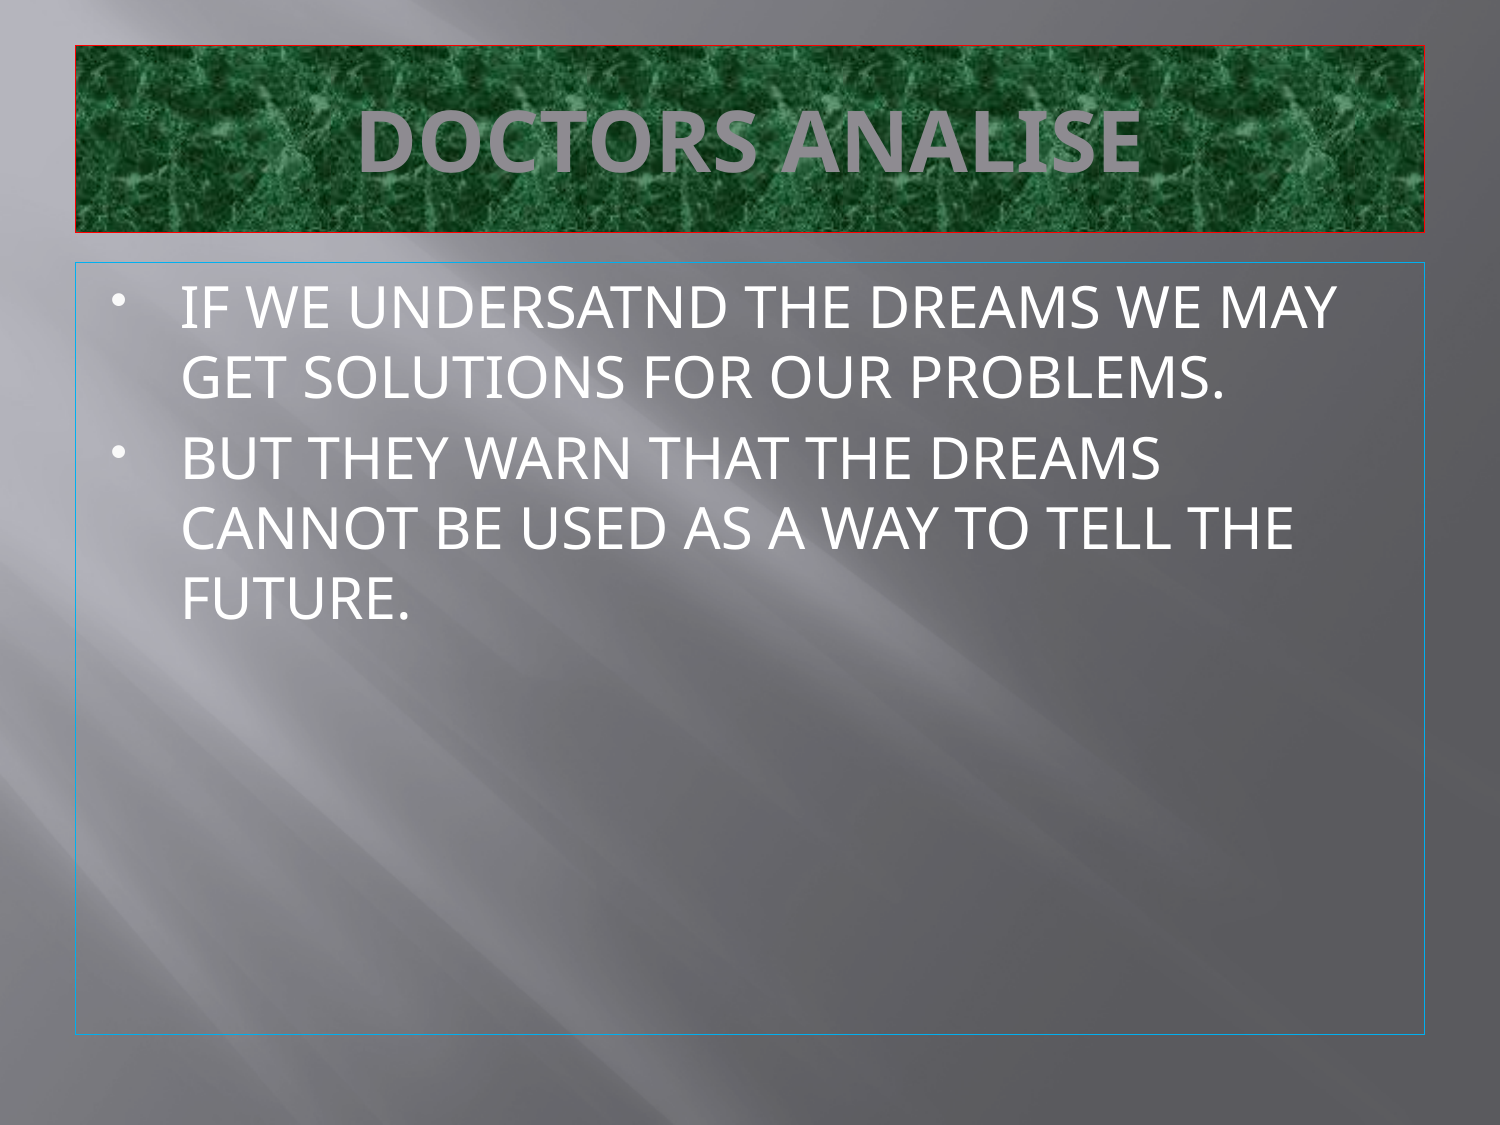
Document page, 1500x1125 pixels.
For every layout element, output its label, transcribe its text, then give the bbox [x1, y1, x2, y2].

title DOCTORS ANALISE [75, 45, 1425, 233]
list IF WE UNDERSATND THE DREAMS WE MAY GET SOLUTIONS FOR OUR PROBLEMS. BUT THEY WARN THAT THE DREAMS CANNOT BE USED AS A WAY TO TELL THE FUTURE. [75, 262, 1425, 1035]
